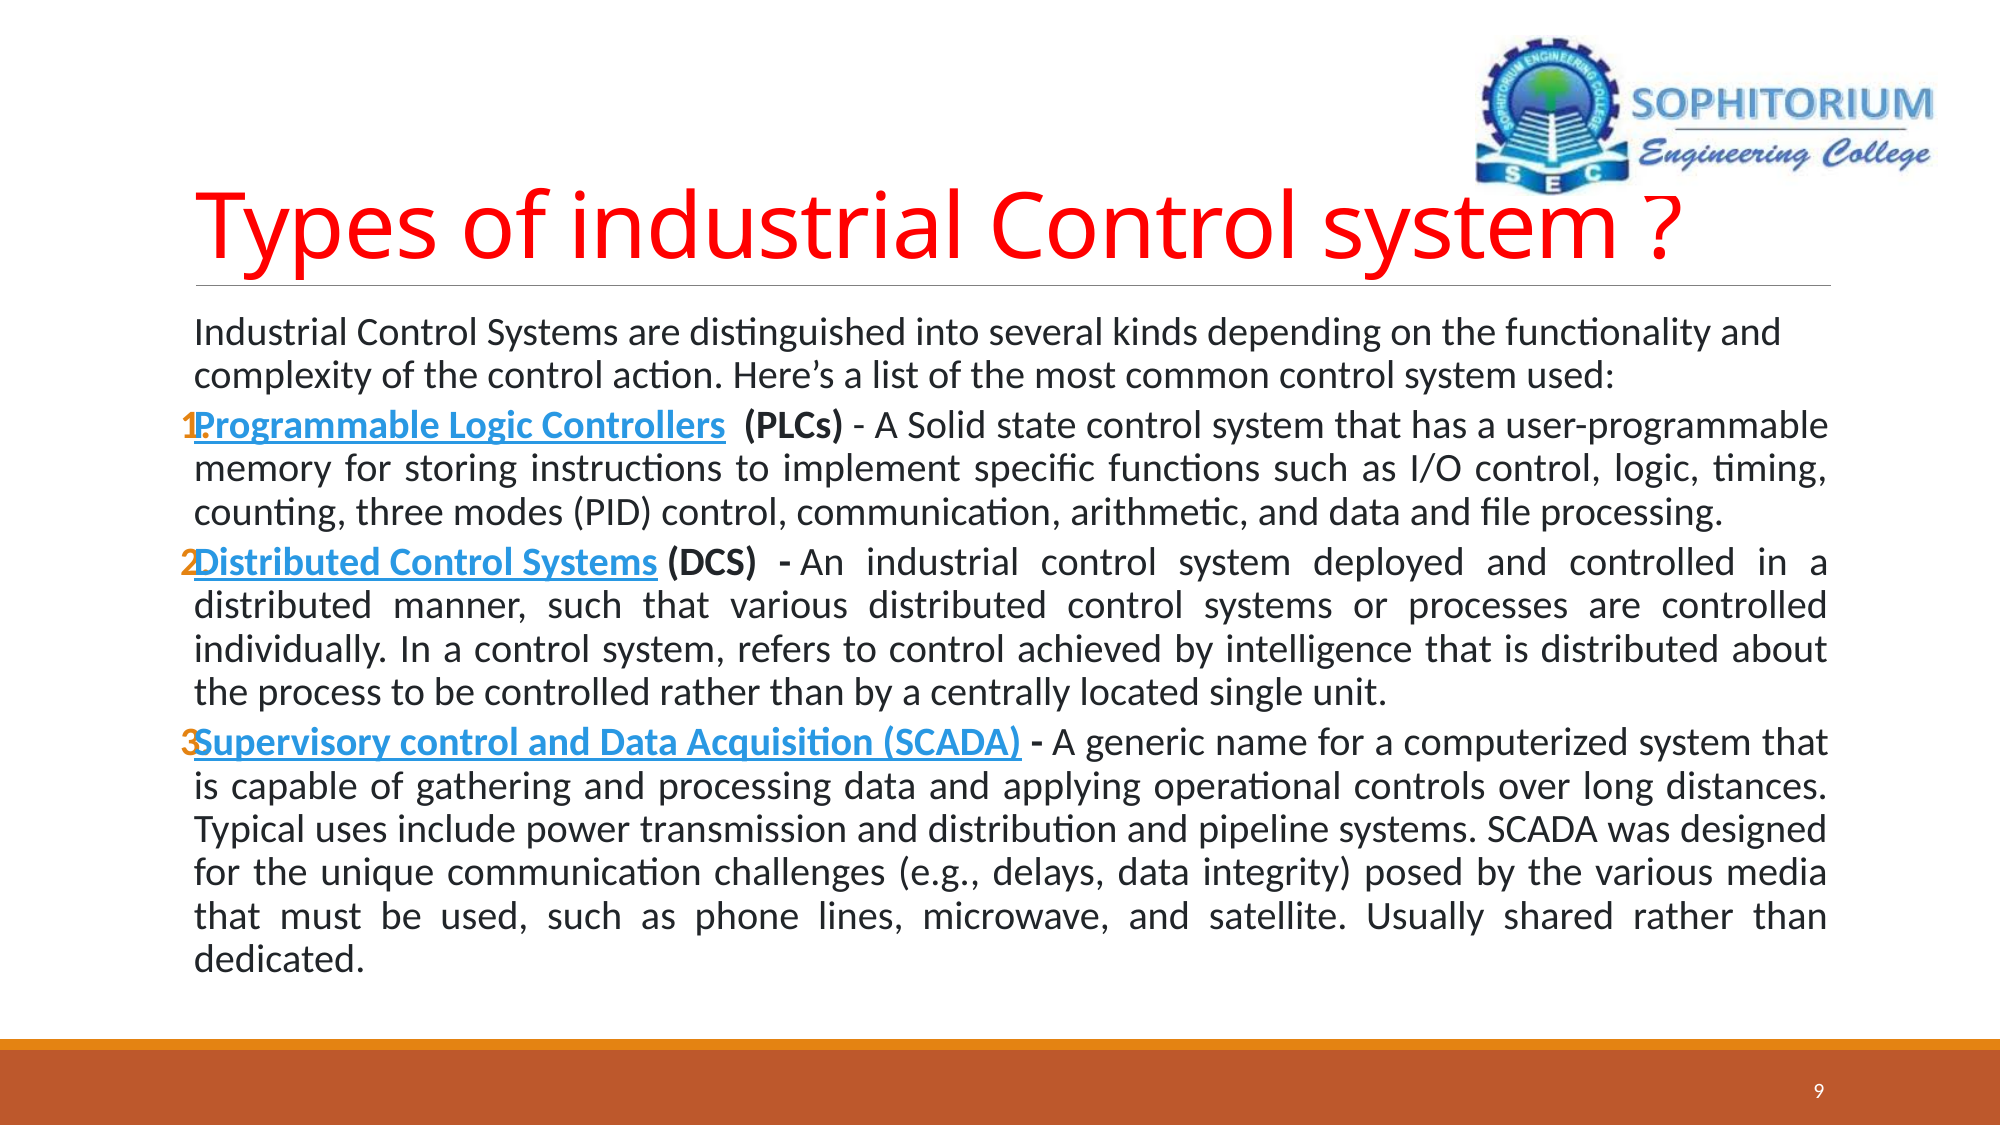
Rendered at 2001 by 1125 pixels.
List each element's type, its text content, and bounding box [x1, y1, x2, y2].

slide_number 9 [1624, 1059, 1840, 1120]
list Industrial Control Systems are distinguished into several kinds depending on the functionality and complexity of the control action. Here’s a list of the most common control system used: Programmable Logic Controllers (PLCs) - A Solid­ state control system that has a user-programmable memory for storing instructions to implement specific functions such as I/O control, logic, timing, counting, three modes (PID) control, communication, arithmetic, and data and file processing. Distributed Control Systems (DCS) - An industrial control system deployed and controlled in a distributed manner, such that various distributed control systems or processes are controlled individually. In a control system, refers to control achieved by intelligence that is distributed about the process to be controlled rather than by a centrally located single unit. Supervisory control and Data Acquisition (SCADA) - A generic name for a computerized system that is capable of gathering and processing data and applying operational controls over long distances. Typical uses include power transmission and distribution and pipeline systems. SCADA was designed for the unique communication challenges (e.g., delays, data integrity) posed by the various media that must be used, such as phone lines, microwave, and satellite. Usually shared rather than dedicated. [180, 302, 1830, 1049]
title Types of industrial Control system ? [180, 47, 1830, 285]
picture [1474, 34, 1938, 196]
